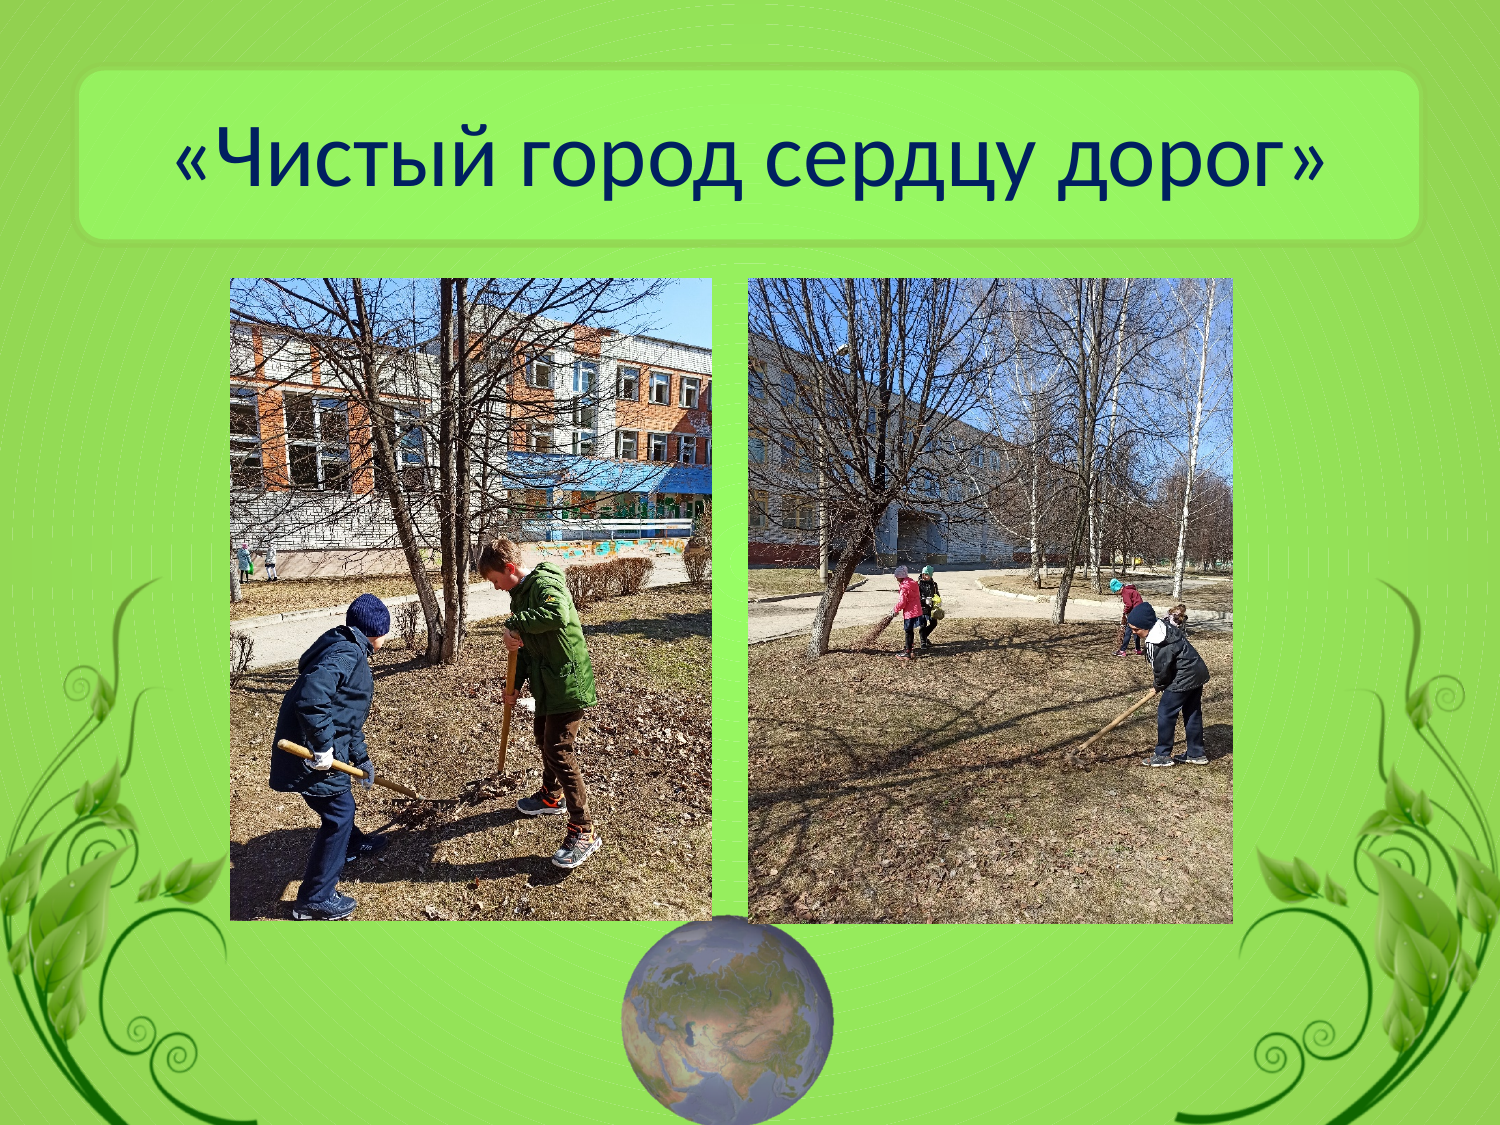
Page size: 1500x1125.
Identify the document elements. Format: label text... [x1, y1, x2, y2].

picture [0, 278, 1500, 1125]
title «Чистый город сердцу дорог» [75, 66, 1425, 233]
